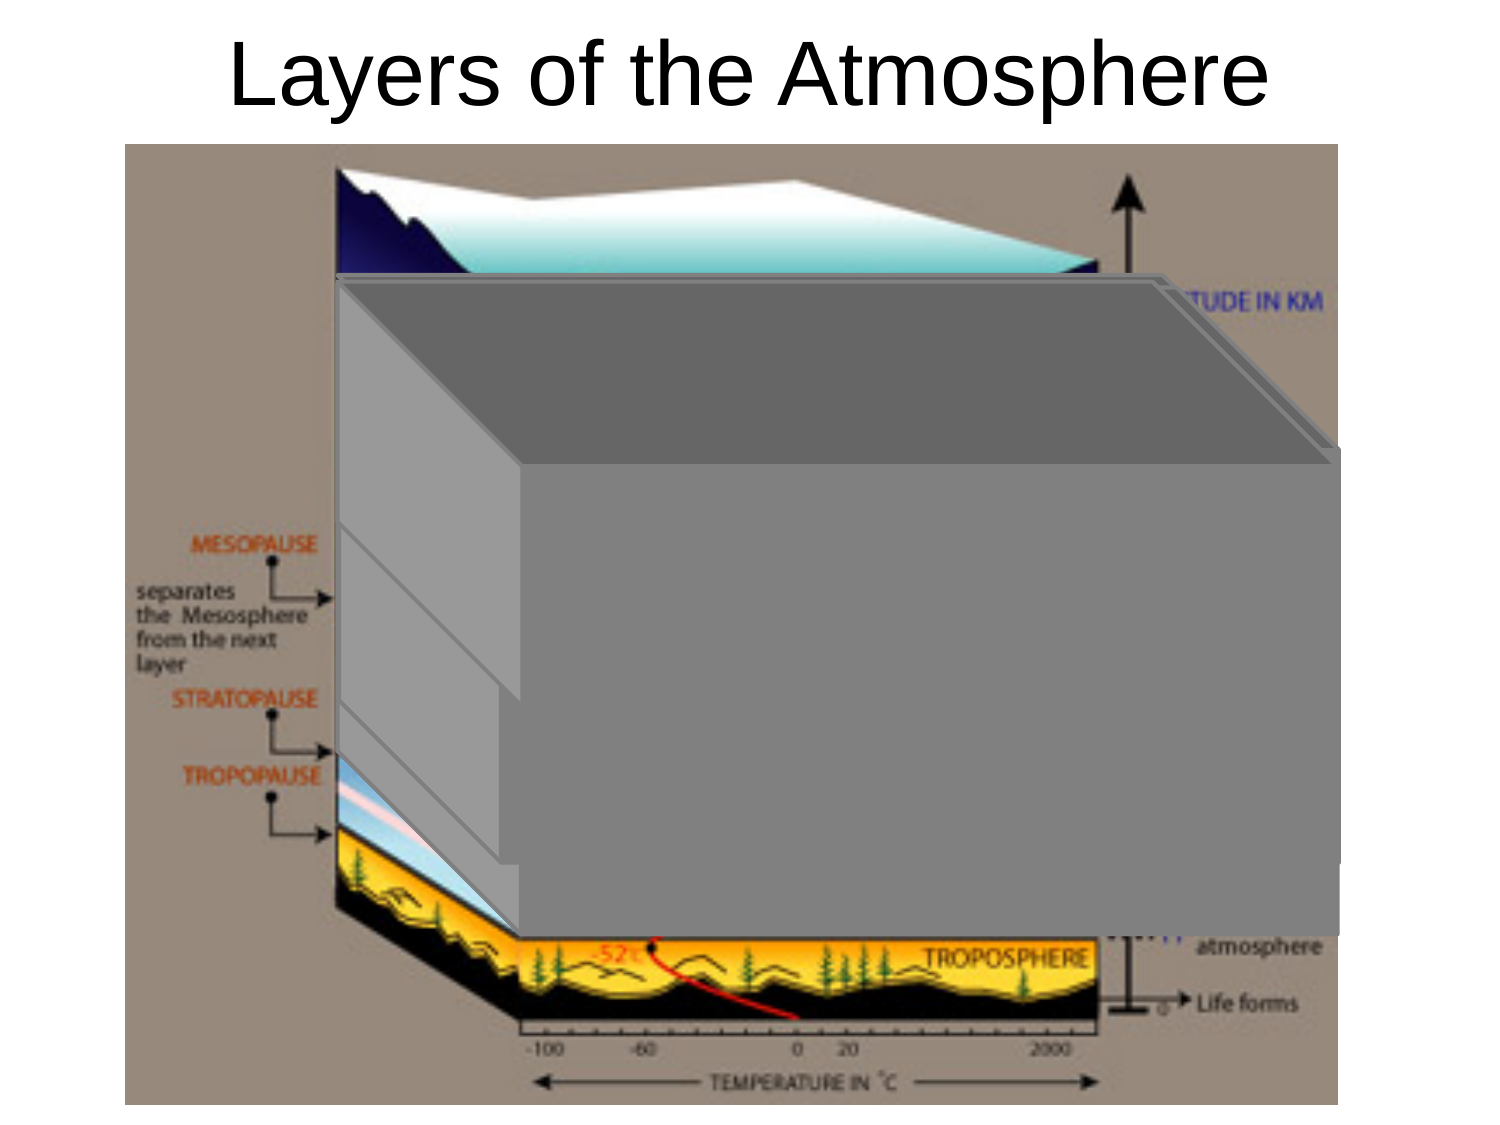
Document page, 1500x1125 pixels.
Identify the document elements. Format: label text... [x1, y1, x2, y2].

picture [124, 143, 1338, 1105]
title Layers of the Atmosphere [75, 24, 1425, 113]
